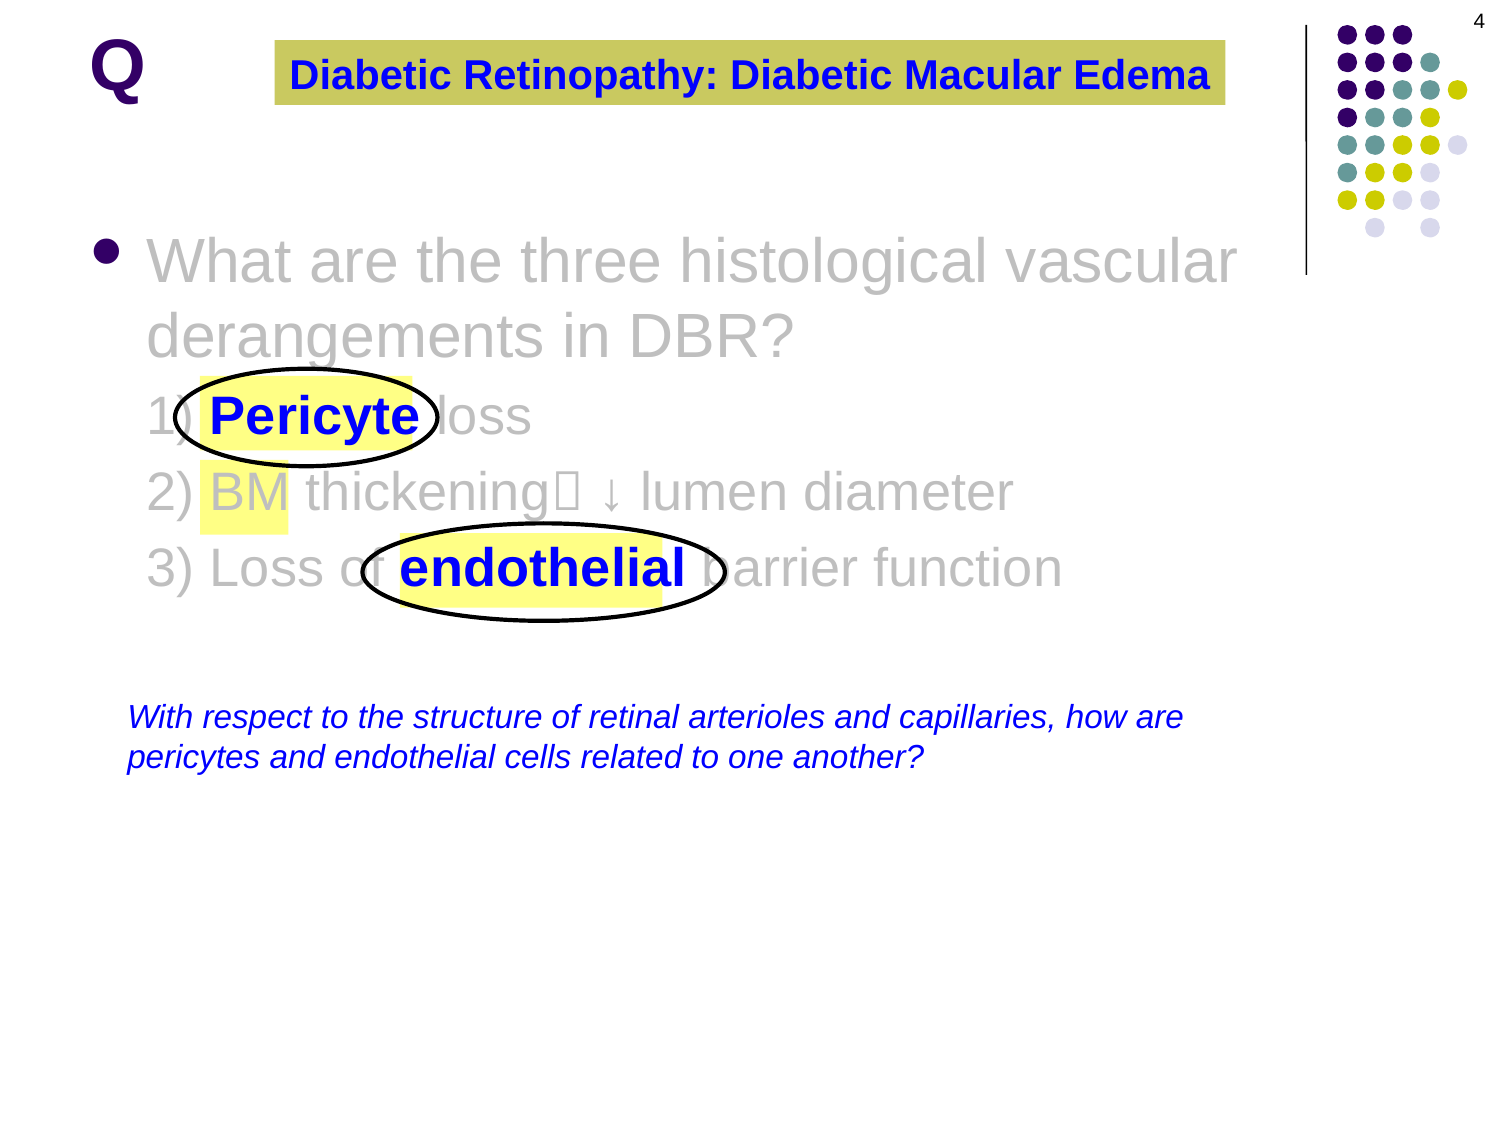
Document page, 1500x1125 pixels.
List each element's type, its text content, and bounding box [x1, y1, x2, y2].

text_box [172, 366, 440, 469]
text_box [360, 521, 727, 623]
text_box With respect to the structure of retinal arterioles and capillaries, how are pericytes and endothelial cells related to one another? [112, 687, 1338, 783]
list What are the three histological vascular derangements in DBR? 1) Pericyte loss 2) BM thickening ↓ lumen diameter 3) Loss of endothelial barrier function [75, 212, 1425, 937]
text_box Diabetic Retinopathy: Diabetic Macular Edema [274, 40, 1226, 105]
slide_number 4 [1149, 0, 1500, 75]
text_box Q [75, 20, 1313, 113]
